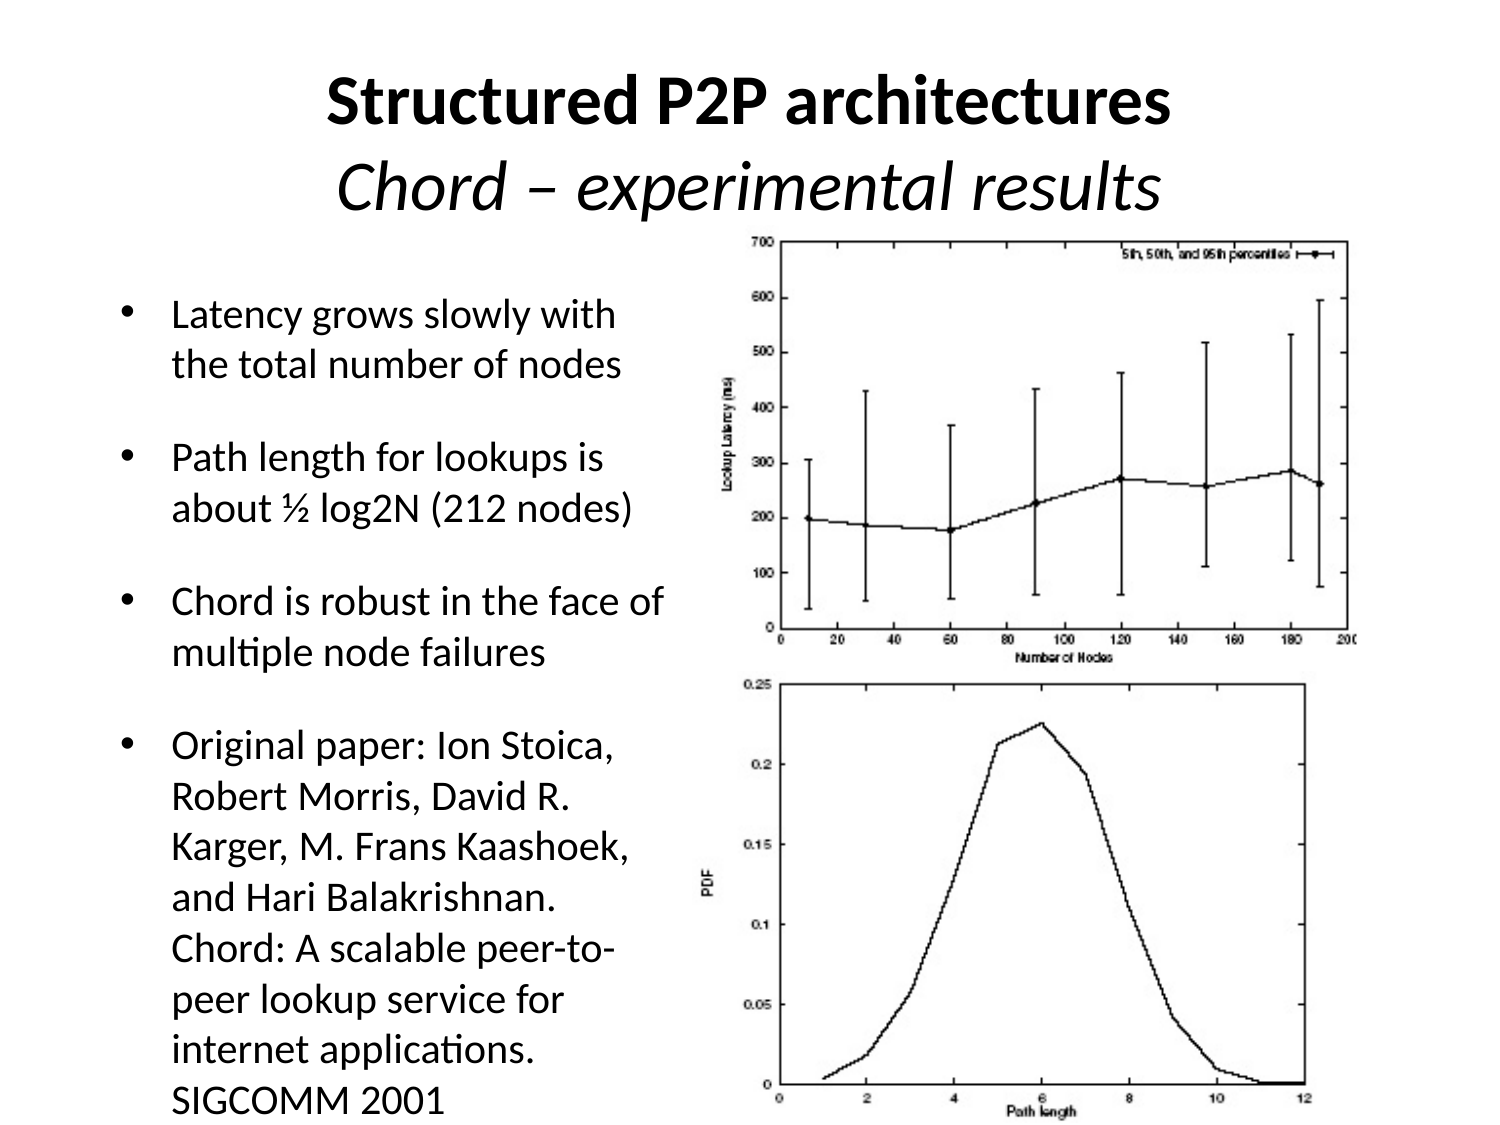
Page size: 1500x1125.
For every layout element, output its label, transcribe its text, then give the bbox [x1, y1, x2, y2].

title Structured P2P architectures Chord – experimental results [75, 45, 1425, 233]
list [692, 670, 1320, 1123]
list Latency grows slowly with the total number of nodes Path length for lookups is about ½ log2N (212 nodes) Chord is robust in the face of multiple node failures Original paper: Ion Stoica, Robert Morris, David R. Karger, M. Frans Kaashoek, and Hari Balakrishnan. Chord: A scalable peer-to-peer lookup service for internet applications. SIGCOMM 2001 [104, 278, 693, 1125]
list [714, 225, 1363, 671]
